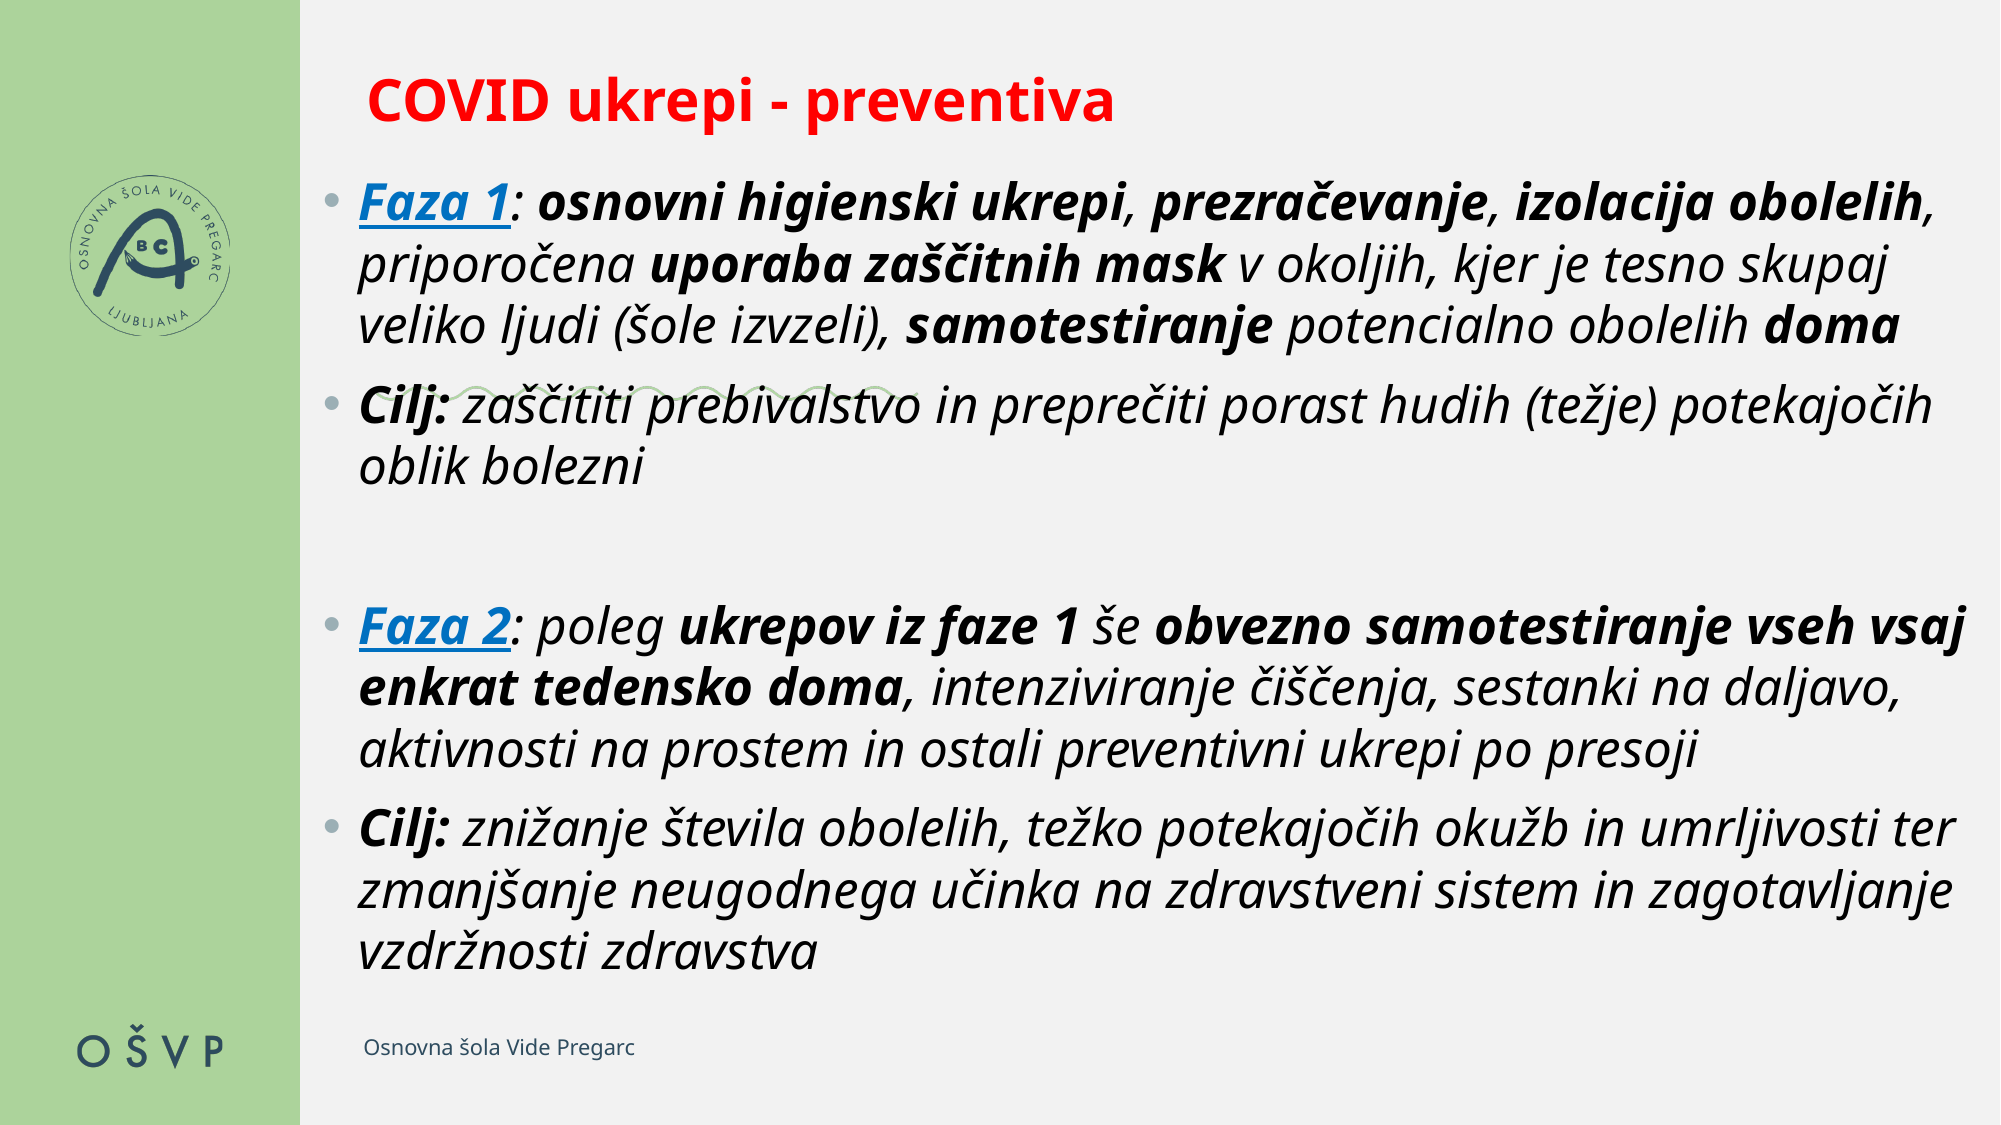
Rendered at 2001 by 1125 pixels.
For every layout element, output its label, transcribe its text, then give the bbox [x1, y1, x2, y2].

title COVID ukrepi - preventiva [363, 2, 1901, 169]
list Faza 1: osnovni higienski ukrepi, prezračevanje, izolacija obolelih, priporočena uporaba zaščitnih mask v okoljih, kjer je tesno skupaj veliko ljudi (šole izvzeli), samotestiranje potencialno obolelih doma Cilj: zaščititi prebivalstvo in preprečiti porast hudih (težje) potekajočih oblik bolezni Faza 2: poleg ukrepov iz faze 1 še obvezno samotestiranje vseh vsaj enkrat tedensko doma, intenziviranje čiščenja, sestanki na daljavo, aktivnosti na prostem in ostali preventivni ukrepi po presoji Cilj: znižanje števila obolelih, težko potekajočih okužb in umrljivosti ter zmanjšanje neugodnega učinka na zdravstveni sistem in zagotavljanje vzdržnosti zdravstva [322, 169, 1973, 1032]
